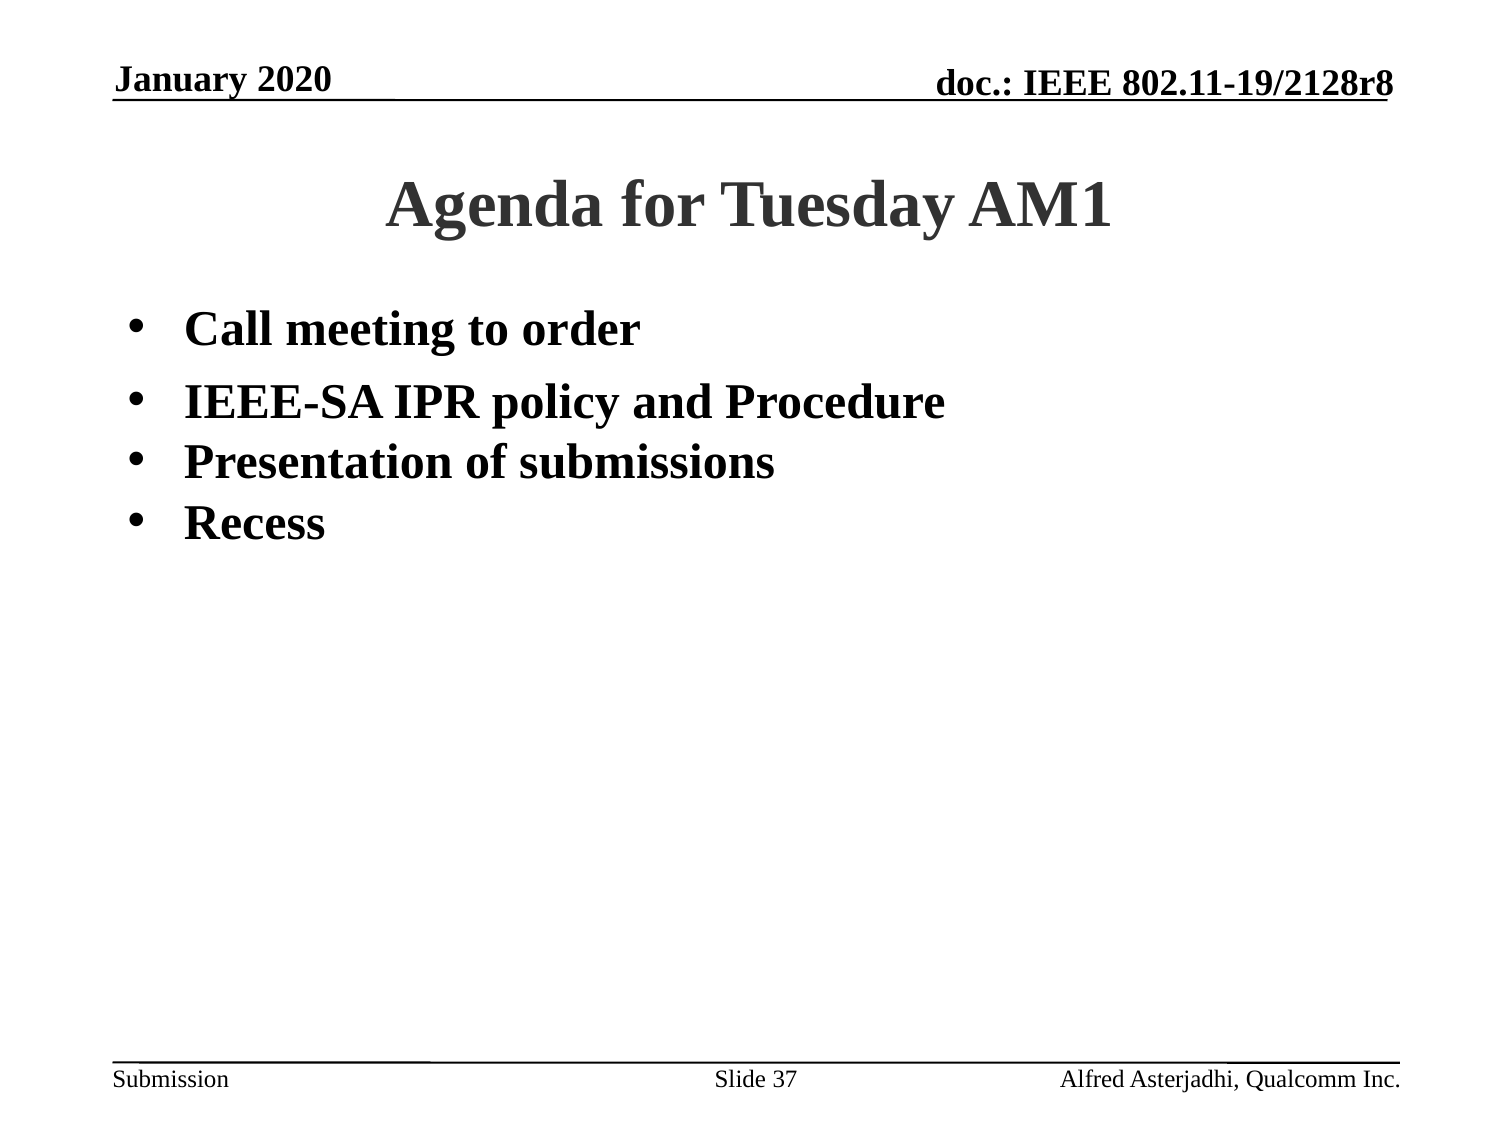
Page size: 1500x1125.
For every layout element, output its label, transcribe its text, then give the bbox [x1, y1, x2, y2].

slide_number Slide 37 [712, 1061, 800, 1123]
footer Alfred Asterjadhi, Qualcomm Inc. [878, 1061, 1402, 1093]
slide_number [114, 54, 493, 100]
list Call meeting to order IEEE-SA IPR policy and Procedure Presentation of submissions Recess [112, 299, 1388, 975]
title Agenda for Tuesday AM1 [62, 112, 1438, 288]
